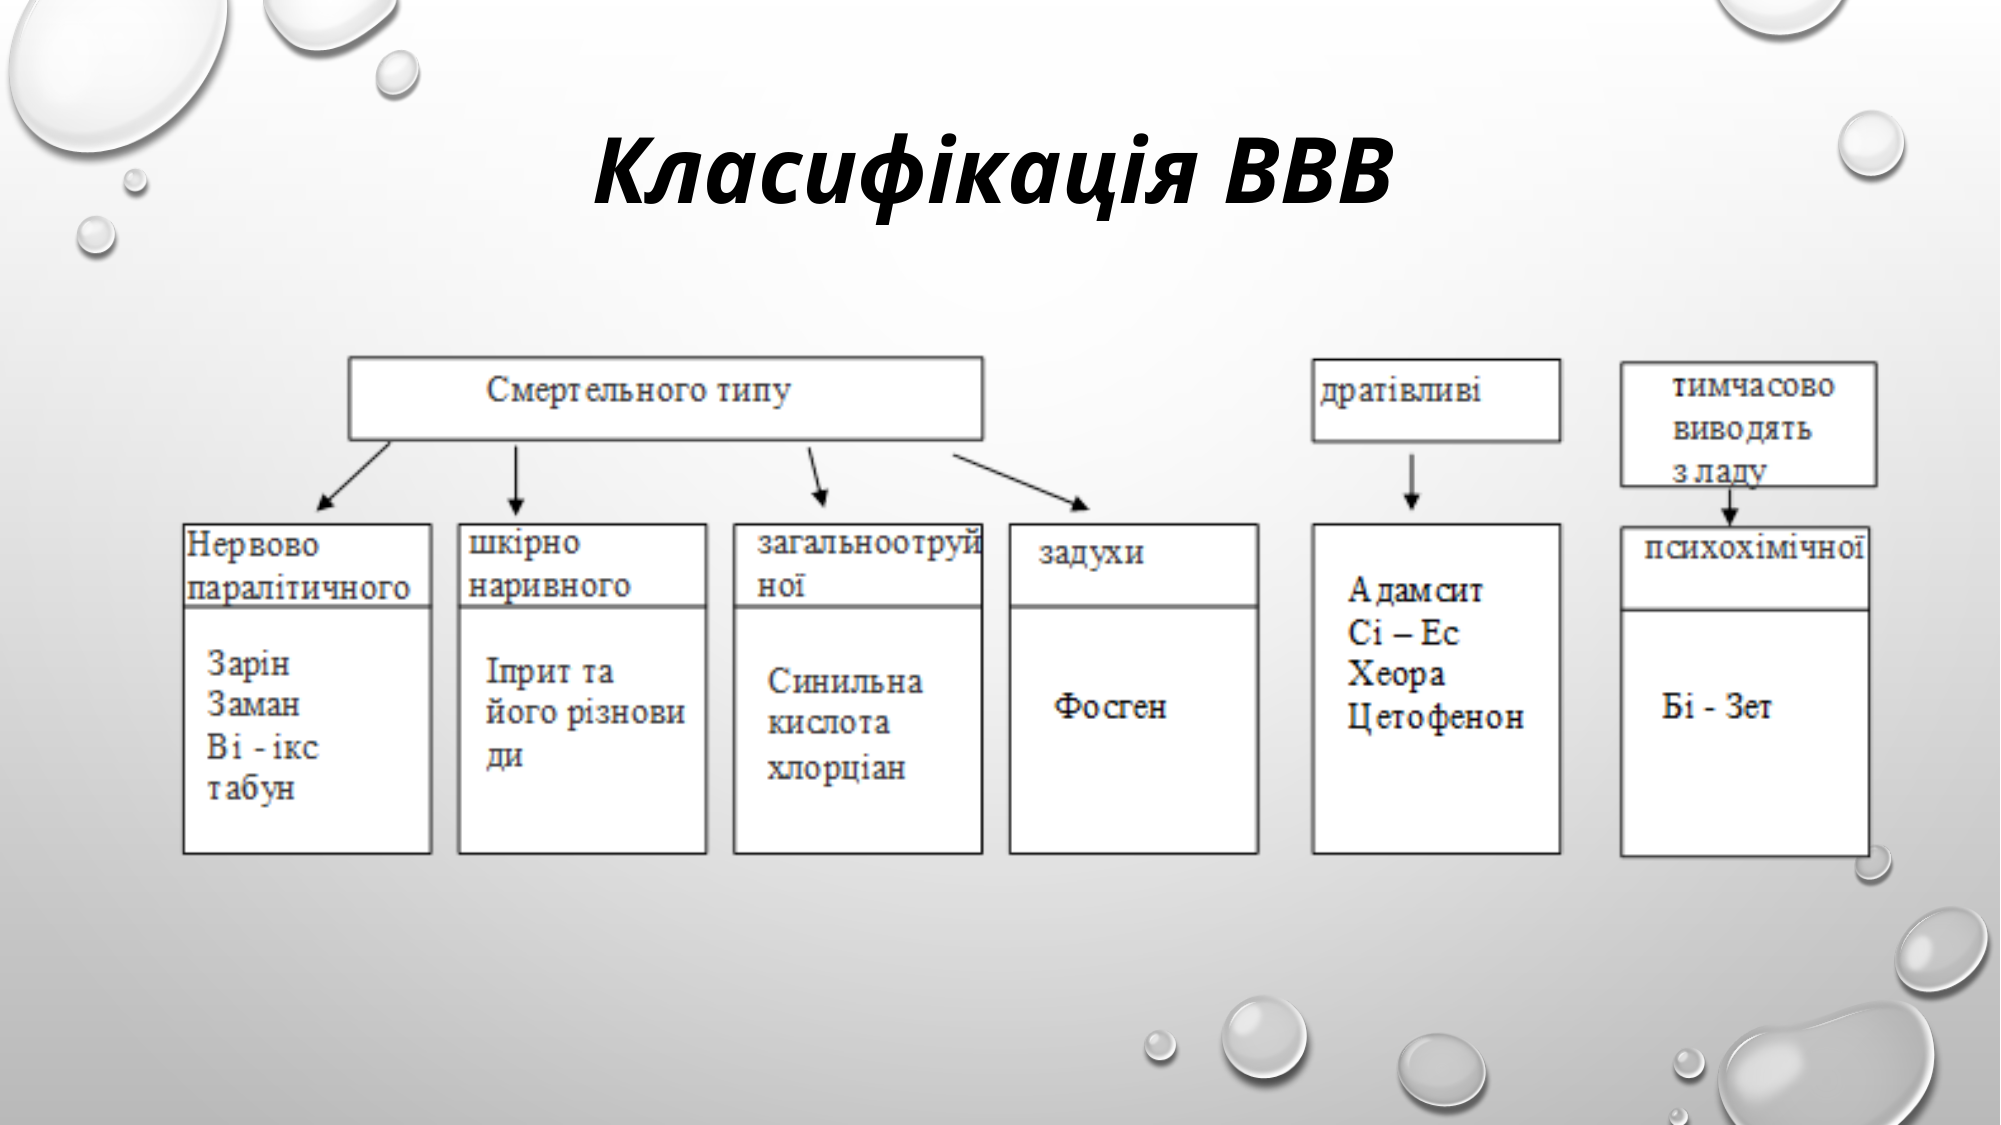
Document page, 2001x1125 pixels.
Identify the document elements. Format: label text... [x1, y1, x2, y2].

picture [0, 0, 2000, 1125]
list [173, 325, 1927, 938]
text_box Класифікація ВВВ [578, 104, 1459, 230]
